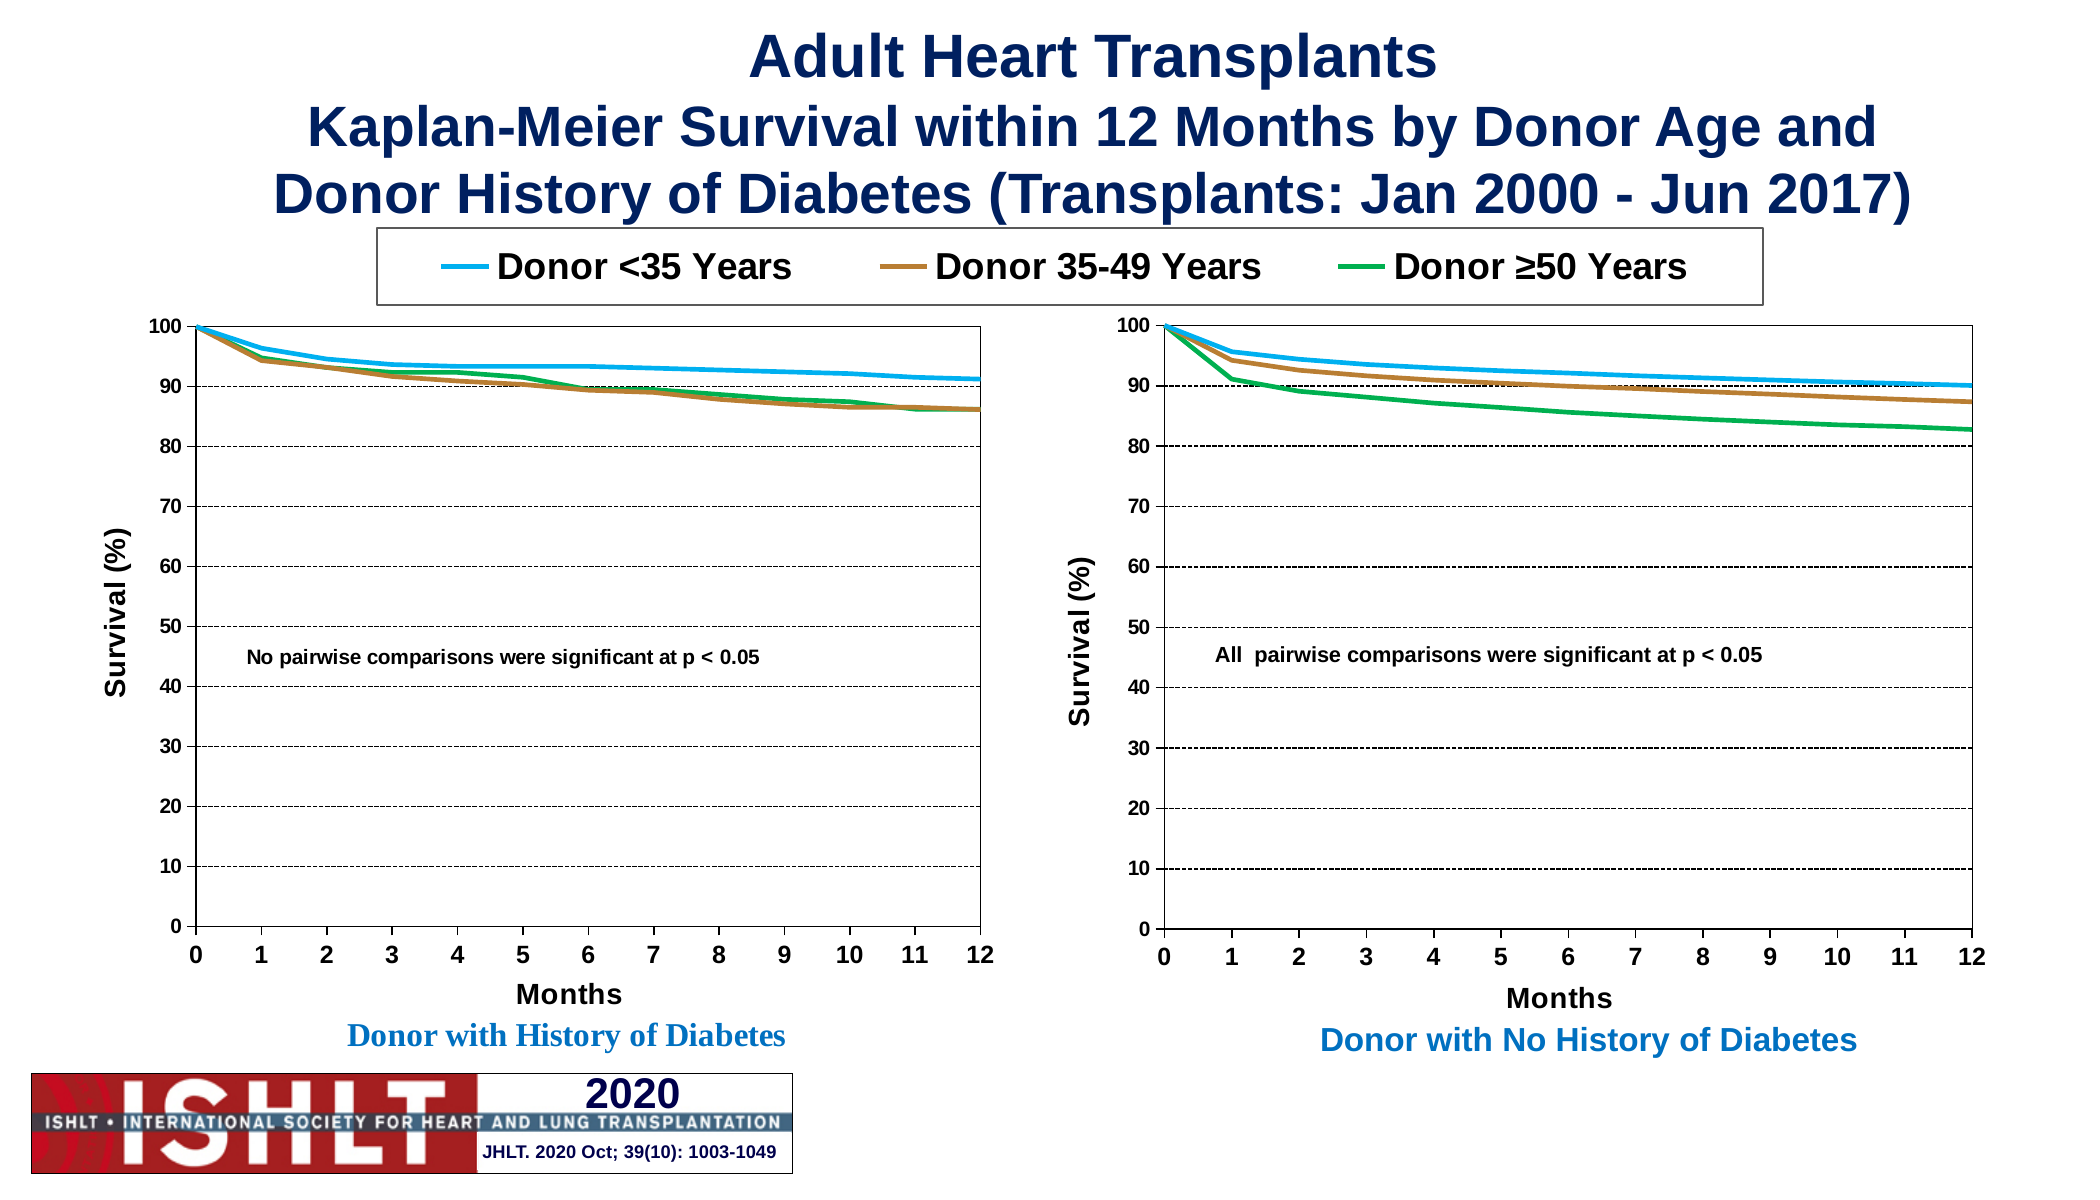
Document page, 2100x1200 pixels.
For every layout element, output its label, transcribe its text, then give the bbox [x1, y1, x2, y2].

text_box Adult Heart Transplants Kaplan-Meier Survival within 12 Months by Donor Age and [109, 0, 2079, 192]
chart [79, 199, 2100, 1121]
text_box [30, 1058, 793, 1174]
text_box Donor History of Diabetes (Transplants: Jan 2000 - Jun 2017) [249, 163, 1939, 196]
